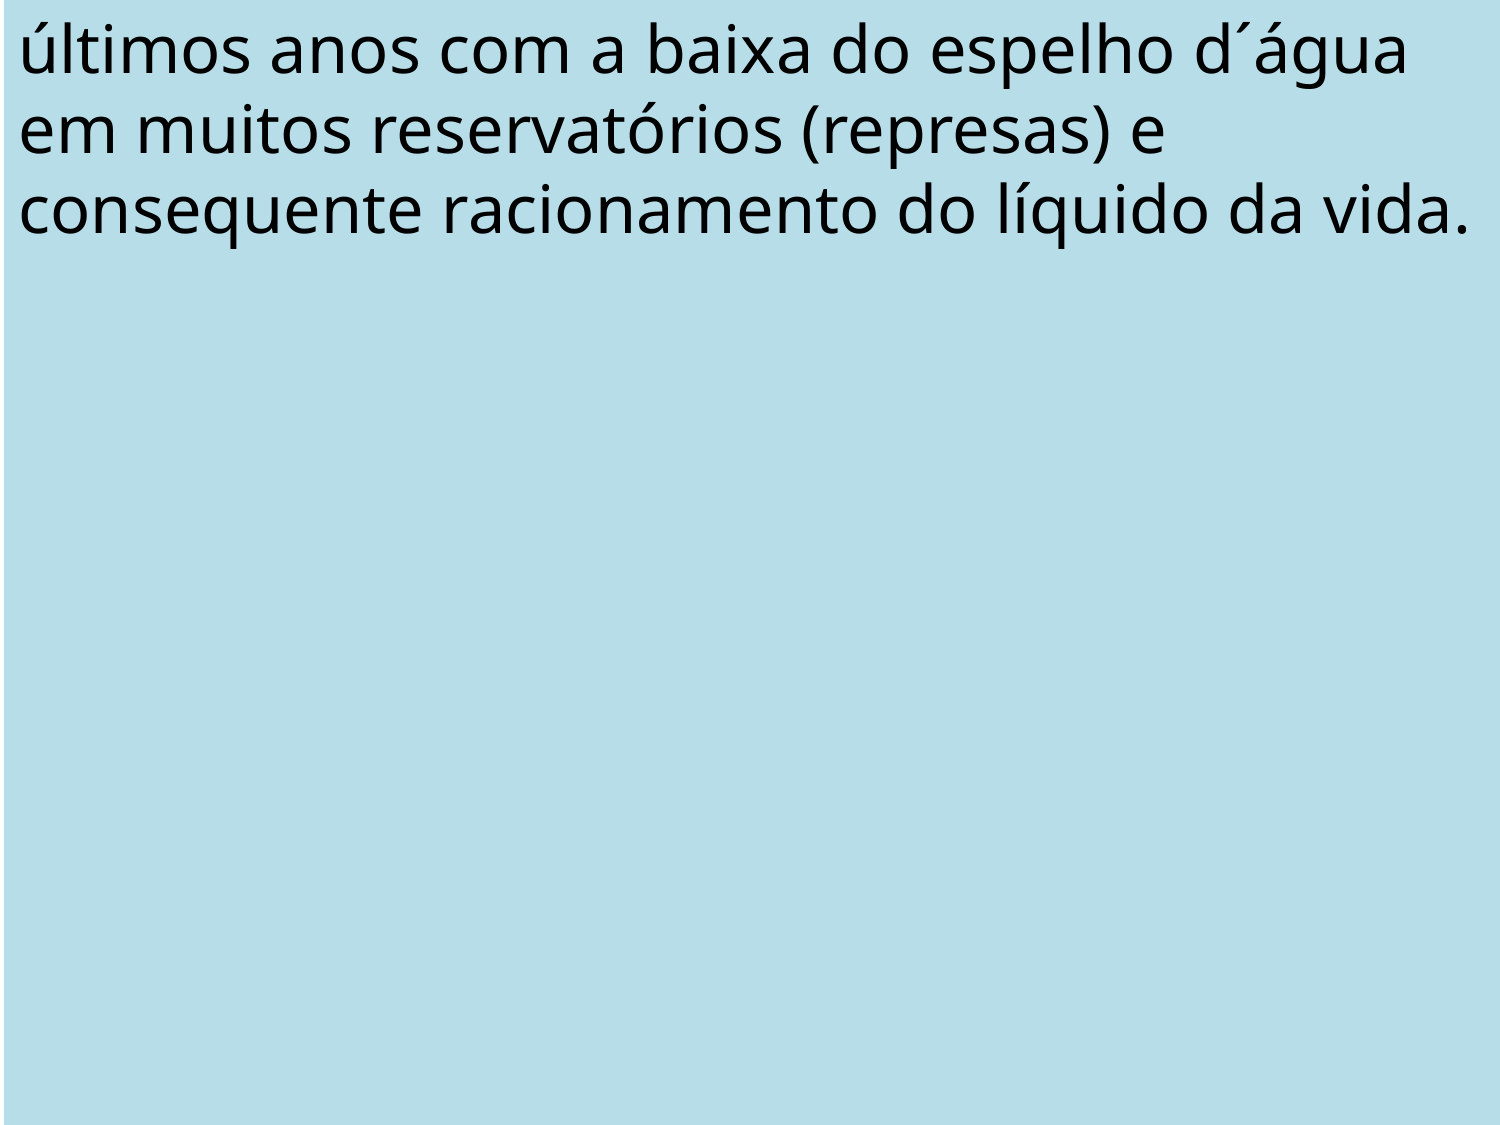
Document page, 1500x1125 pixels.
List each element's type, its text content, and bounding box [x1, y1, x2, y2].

text_box últimos anos com a baixa do espelho d´água em muitos reservatórios (represas) e consequente racionamento do líquido da vida. [3, 0, 1500, 1125]
